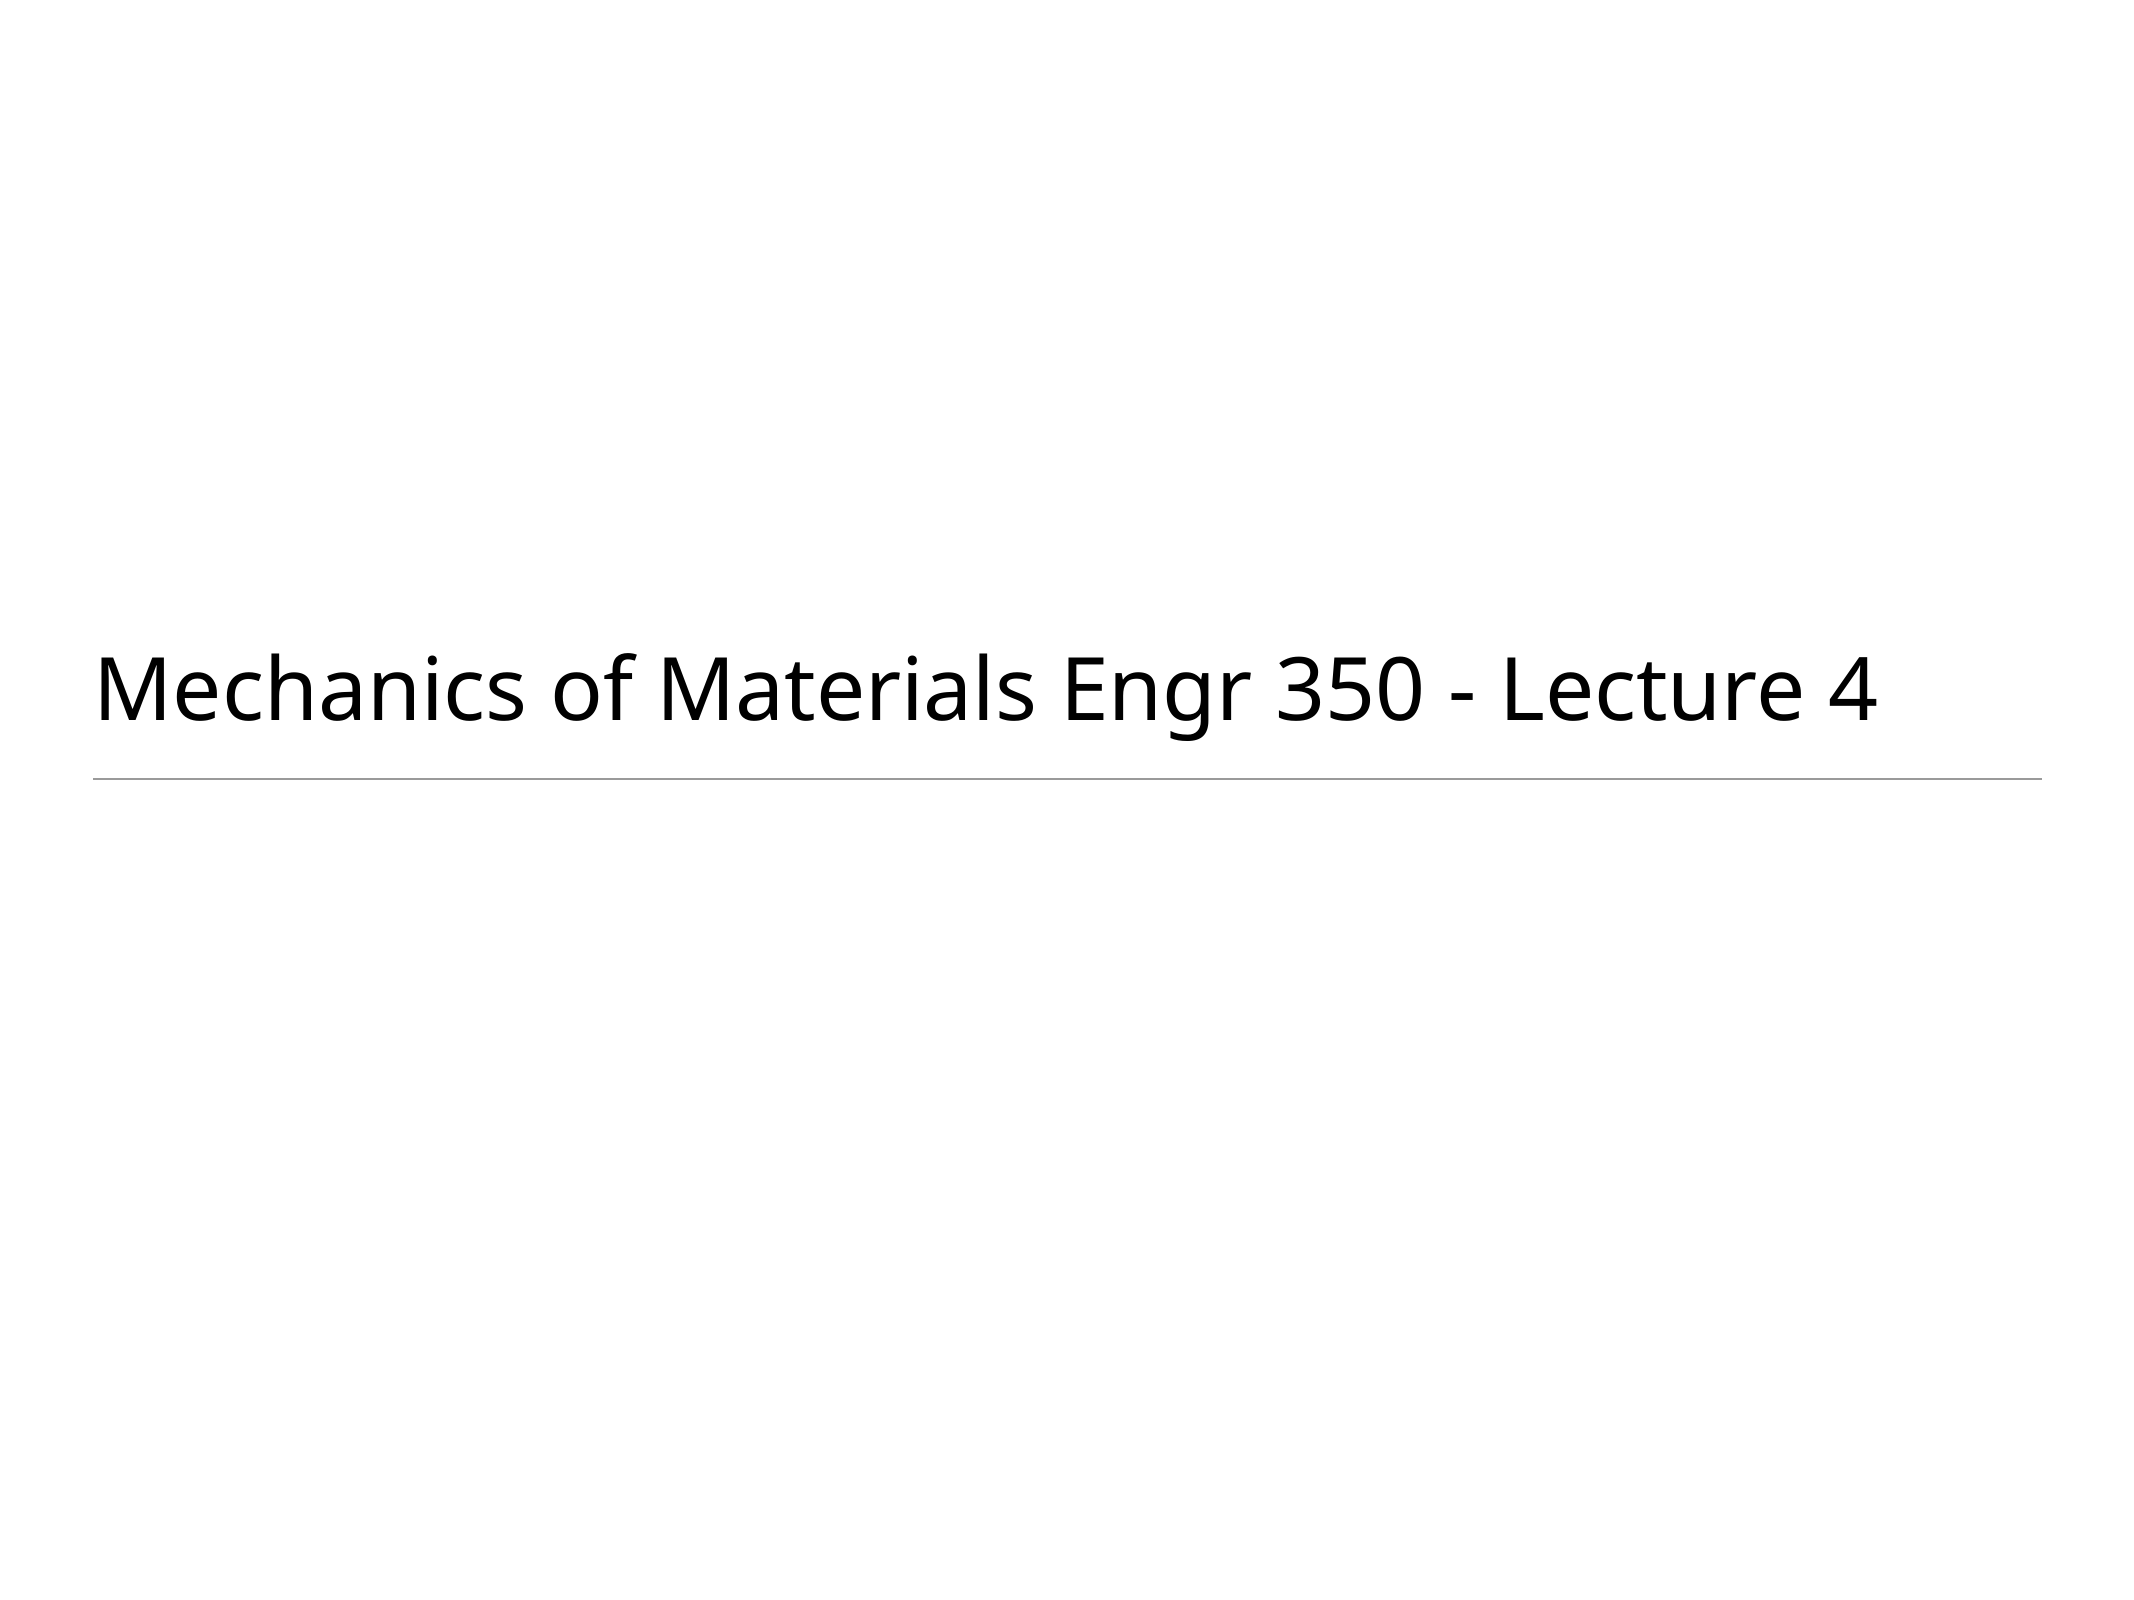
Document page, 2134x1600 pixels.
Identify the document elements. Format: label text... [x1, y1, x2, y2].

title Mechanics of Materials Engr 350 - Lecture 4 [93, 216, 2041, 738]
